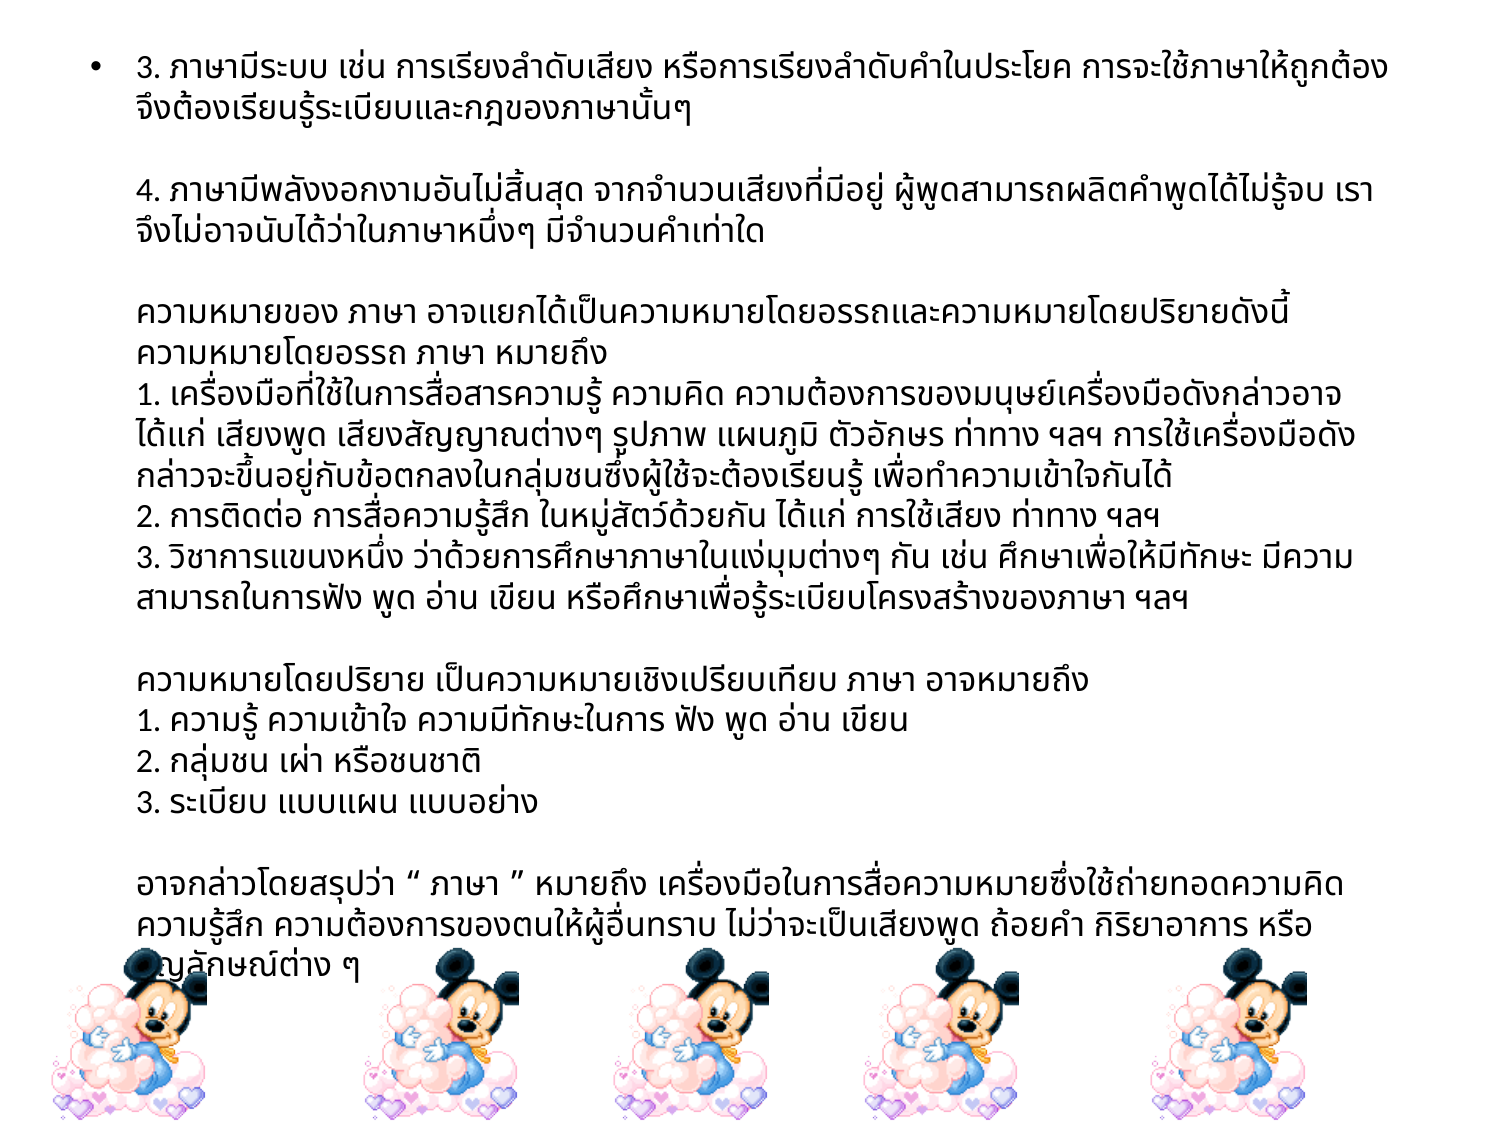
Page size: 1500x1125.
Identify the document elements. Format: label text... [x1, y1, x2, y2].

picture [362, 937, 519, 1125]
picture [1149, 937, 1307, 1125]
list 3. ภาษามีระบบ เช่น การเรียงลำดับเสียง หรือการเรียงลำดับคำในประโยค การจะใช้ภาษาให้ถูกต้องจึงต้องเรียนรู้ระเบียบและกฎของภาษานั้นๆ 4. ภาษามีพลังงอกงามอันไม่สิ้นสุด จากจำนวนเสียงที่มีอยู่ ผู้พูดสามารถผลิตคำพูดได้ไม่รู้จบ เราจึงไม่อาจนับได้ว่าในภาษาหนึ่งๆ มีจำนวนคำเท่าใด ความหมายของ ภาษา อาจแยกได้เป็นความหมายโดยอรรถและความหมายโดยปริยายดังนี้ ความหมายโดยอรรถ ภาษา หมายถึง 1. เครื่องมือที่ใช้ในการสื่อสารความรู้ ความคิด ความต้องการของมนุษย์เครื่องมือดังกล่าวอาจได้แก่ เสียงพูด เสียงสัญญาณต่างๆ รูปภาพ แผนภูมิ ตัวอักษร ท่าทาง ฯลฯ การใช้เครื่องมือดังกล่าวจะขึ้นอยู่กับข้อตกลงในกลุ่มชนซึ่งผู้ใช้จะต้องเรียนรู้ เพื่อทำความเข้าใจกันได้ 2. การติดต่อ การสื่อความรู้สึก ในหมู่สัตว์ด้วยกัน ได้แก่ การใช้เสียง ท่าทาง ฯลฯ 3. วิชาการแขนงหนึ่ง ว่าด้วยการศึกษาภาษาในแง่มุมต่างๆ กัน เช่น ศึกษาเพื่อให้มีทักษะ มีความสามารถในการฟัง พูด อ่าน เขียน หรือศึกษาเพื่อรู้ระเบียบโครงสร้างของภาษา ฯลฯ ความหมายโดยปริยาย เป็นความหมายเชิงเปรียบเทียบ ภาษา อาจหมายถึง 1. ความรู้ ความเข้าใจ ความมีทักษะในการ ฟัง พูด อ่าน เขียน 2. กลุ่มชน เผ่า หรือชนชาติ 3. ระเบียบ แบบแผน แบบอย่าง อาจกล่าวโดยสรุปว่า “ ภาษา ” หมายถึง เครื่องมือในการสื่อความหมายซึ่งใช้ถ่ายทอดความคิด ความรู้สึก ความต้องการของตนให้ผู้อื่นทราบ ไม่ว่าจะเป็นเสียงพูด ถ้อยคำ กิริยาอาการ หรือสัญลักษณ์ต่าง ๆ [75, 37, 1425, 1005]
picture [612, 937, 769, 1125]
picture [49, 937, 207, 1125]
picture [862, 937, 1019, 1125]
